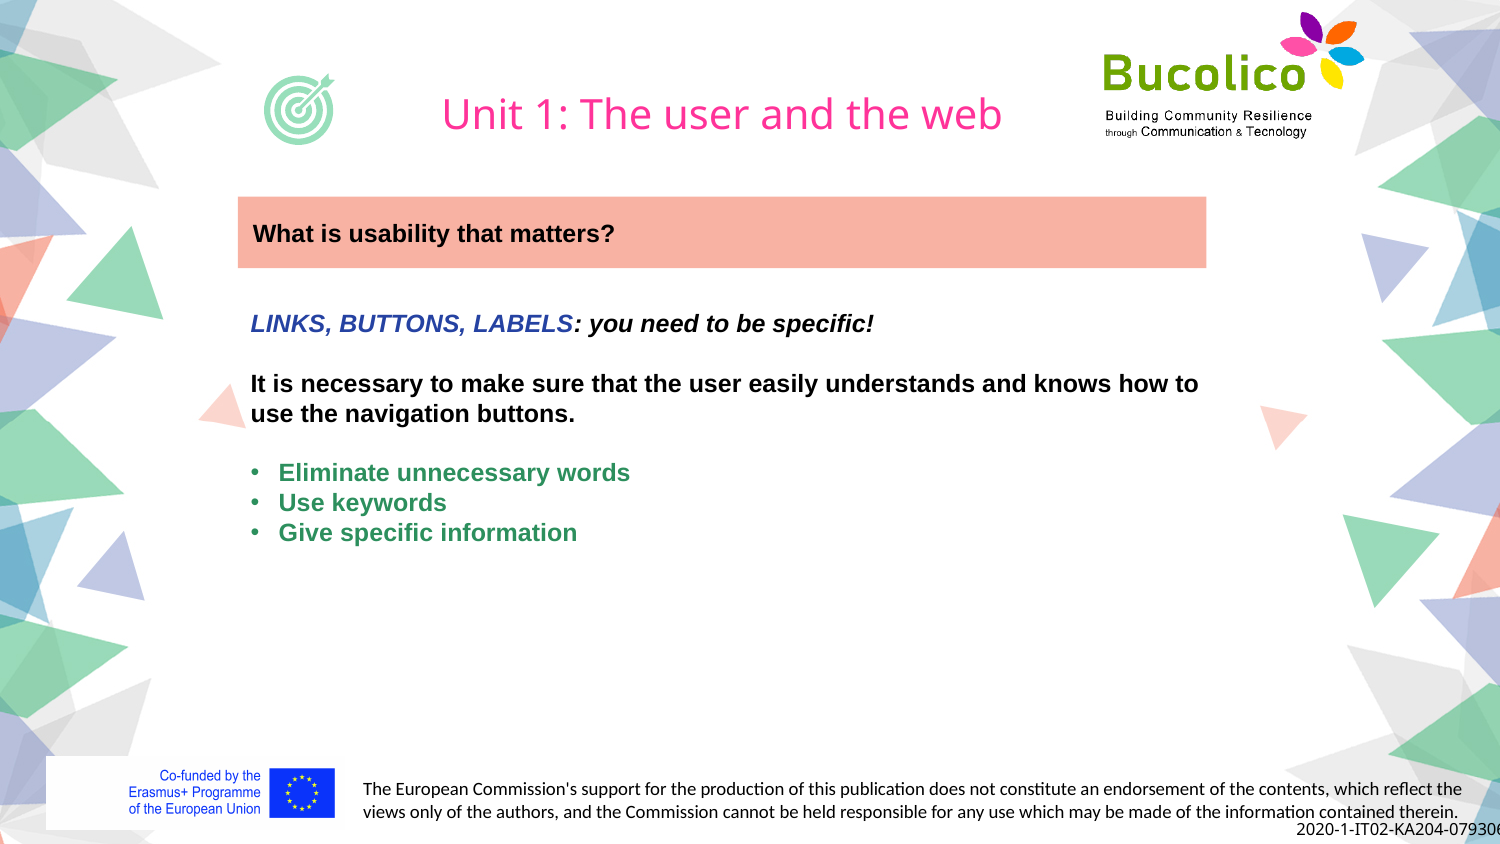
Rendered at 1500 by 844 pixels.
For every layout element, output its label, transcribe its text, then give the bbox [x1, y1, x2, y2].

text_box [261, 71, 338, 148]
text_box The European Commission's support for the production of this publication does not constitute an endorsement of the contents, which reflect the views only of the authors, and the Commission cannot be held responsible for any use which may be made of the information contained therein. [348, 769, 1486, 830]
picture [0, 0, 1500, 844]
text_box LINKS, BUTTONS, LABELS: you need to be specific! It is necessary to make sure that the user easily understands and knows how to use the navigation buttons. Eliminate unnecessary words Use keywords Give specific information [235, 299, 1264, 644]
text_box What is usability that matters? [236, 194, 1208, 270]
list Unit 1: The user and the web [410, 65, 1034, 161]
